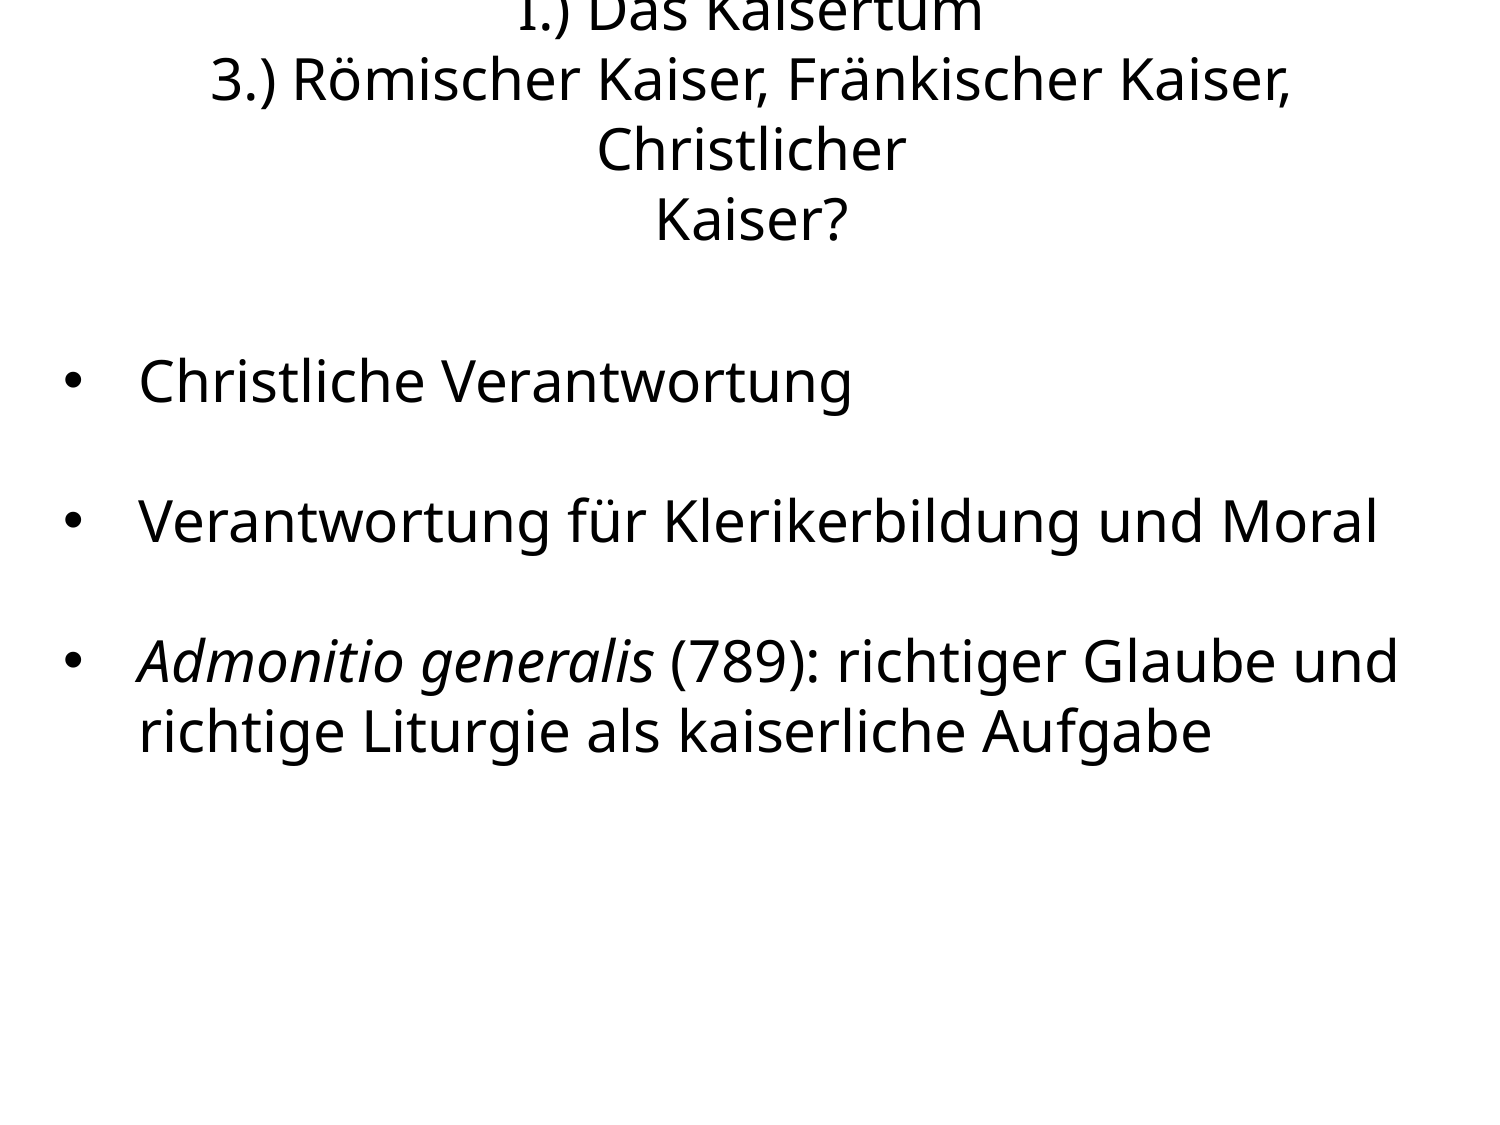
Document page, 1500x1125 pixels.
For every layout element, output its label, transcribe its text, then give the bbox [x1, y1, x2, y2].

title I.) Das Kaisertum 3.) Römischer Kaiser, Fränkischer Kaiser, Christlicher Kaiser? [76, 0, 1428, 225]
text_box Christliche Verantwortung Verantwortung für Klerikerbildung und Moral Admonitio generalis (789): richtiger Glaube und richtige Liturgie als kaiserliche Aufgabe [48, 267, 1455, 842]
